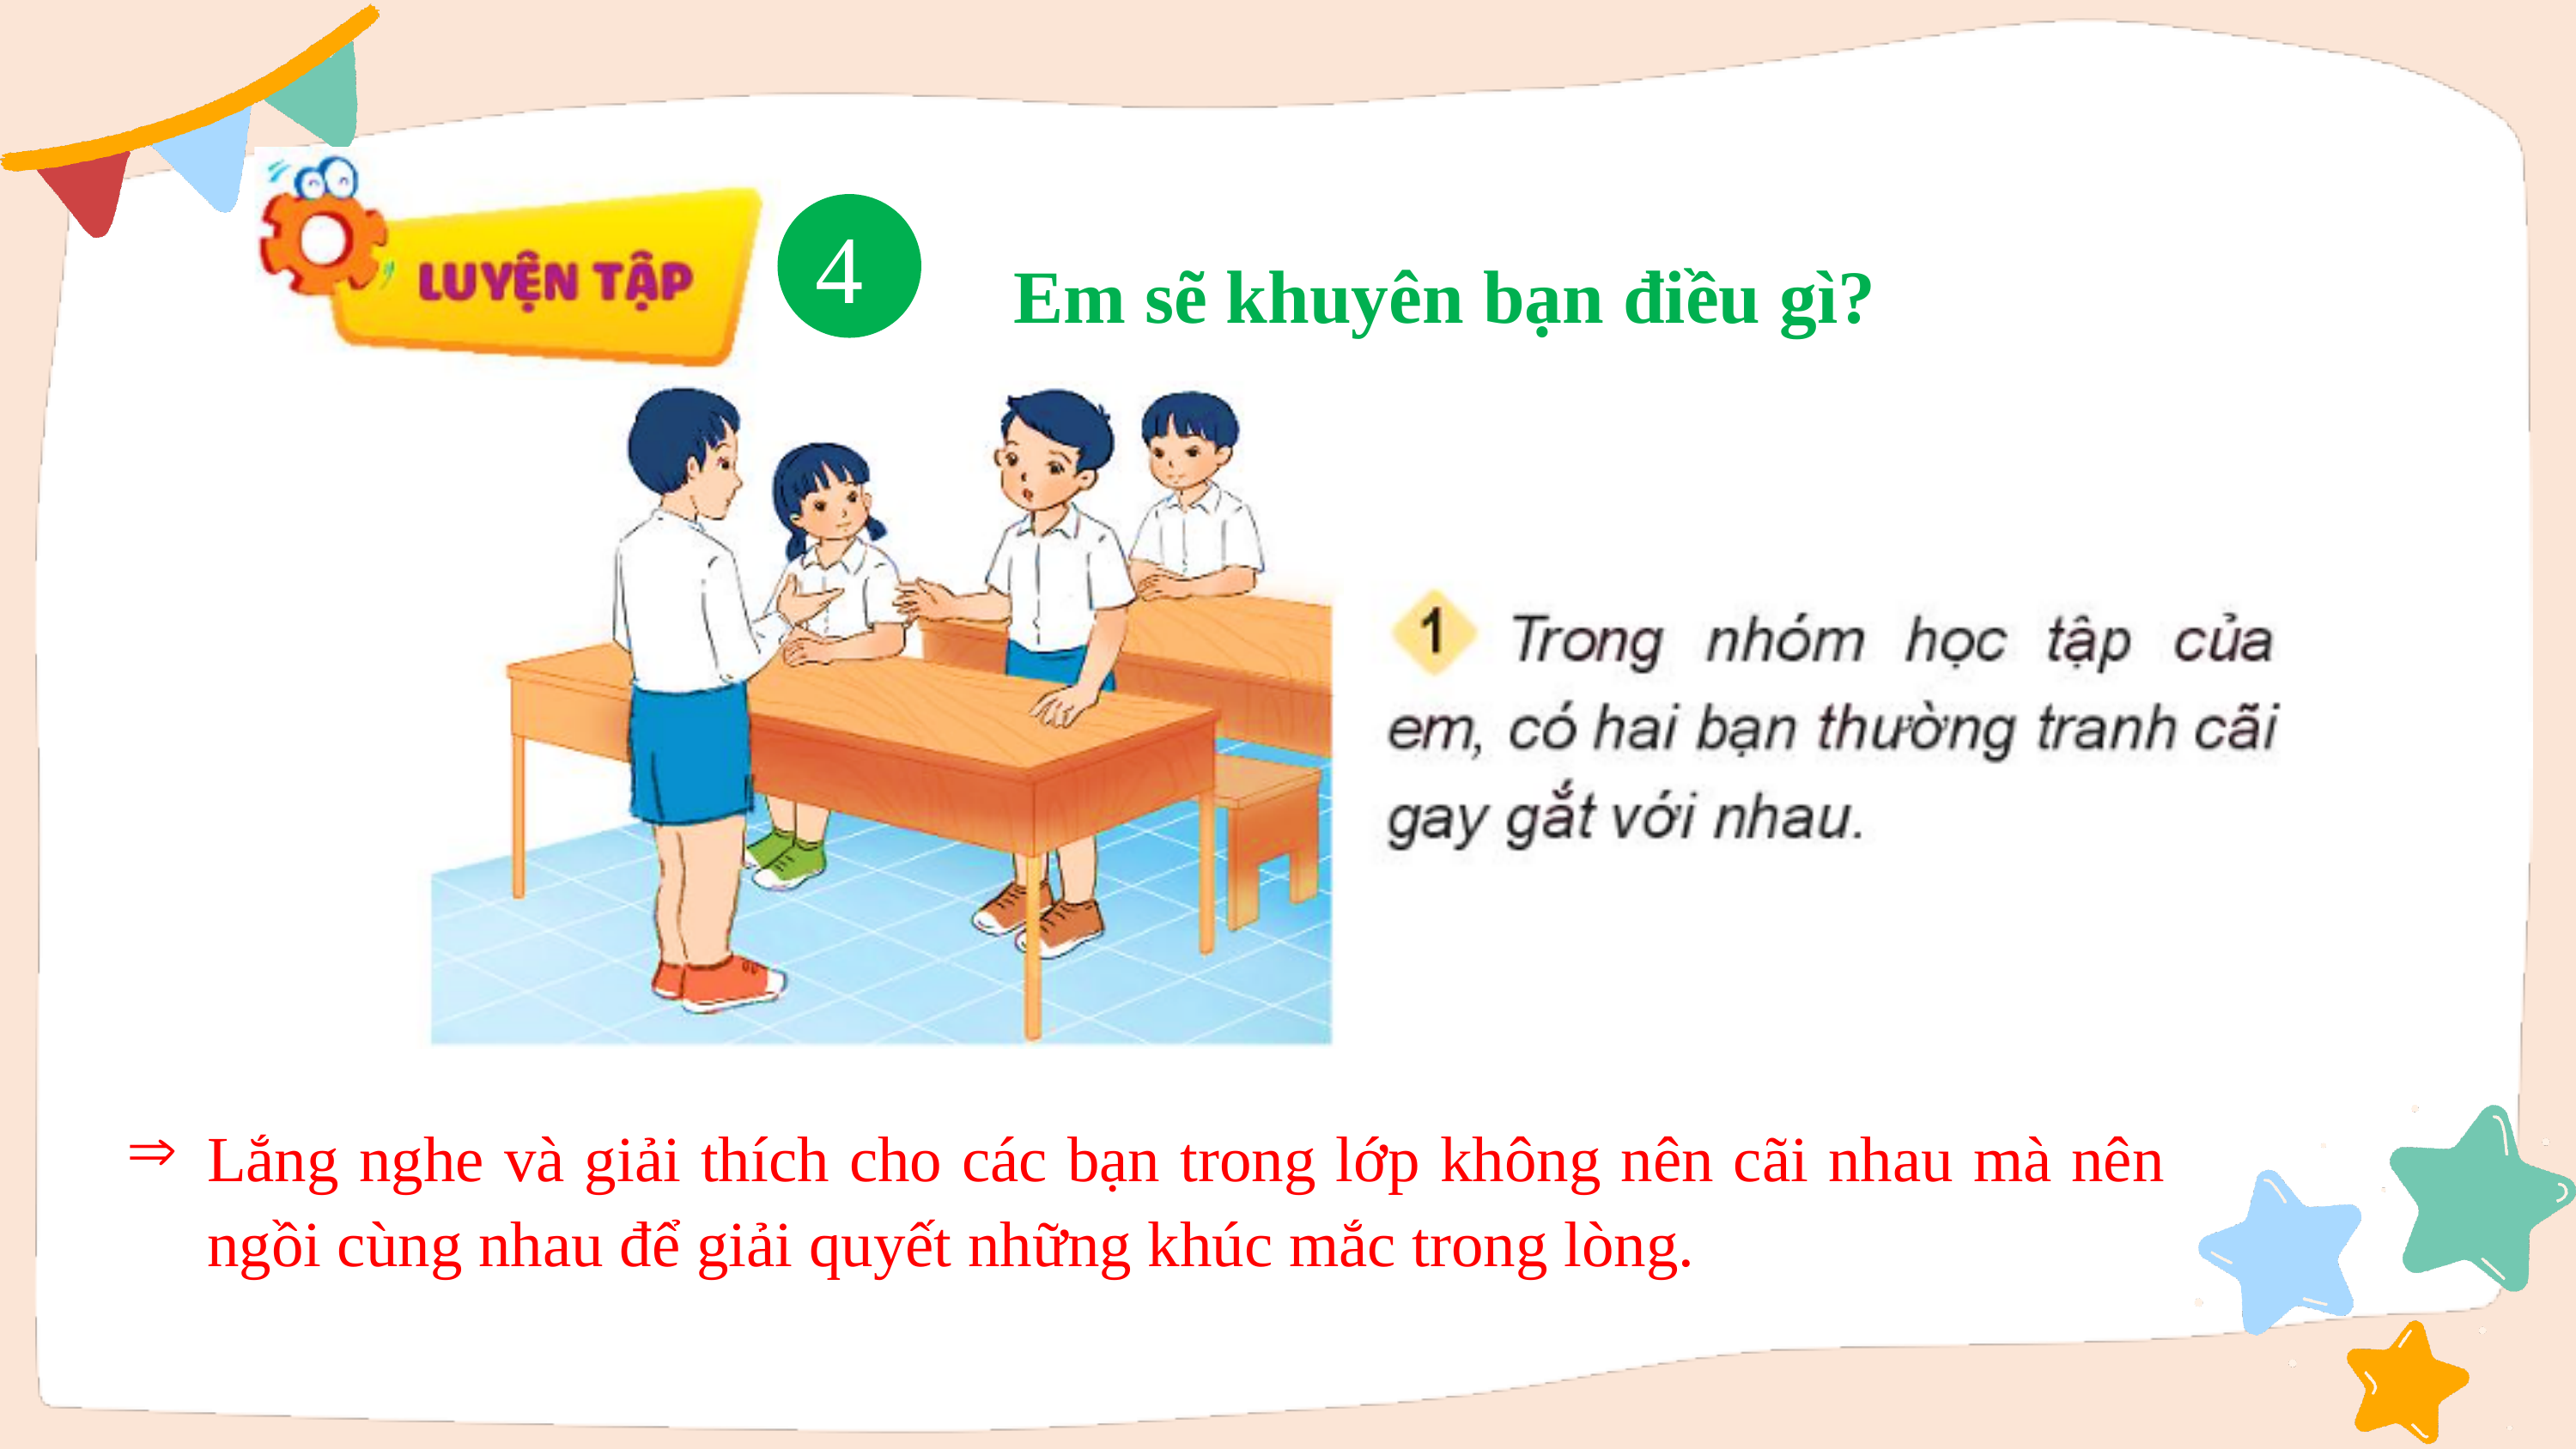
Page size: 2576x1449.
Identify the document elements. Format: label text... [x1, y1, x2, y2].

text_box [777, 194, 921, 338]
picture [0, 3, 2576, 1449]
text_box Em sẽ khuyên bạn điều gì? [872, 151, 2576, 345]
text_box Lắng nghe và giải thích cho các bạn trong lớp không nên cãi nhau mà nên ngồi cùng nhau để giải quyết những khúc mắc trong lòng. [113, 1103, 2180, 1287]
